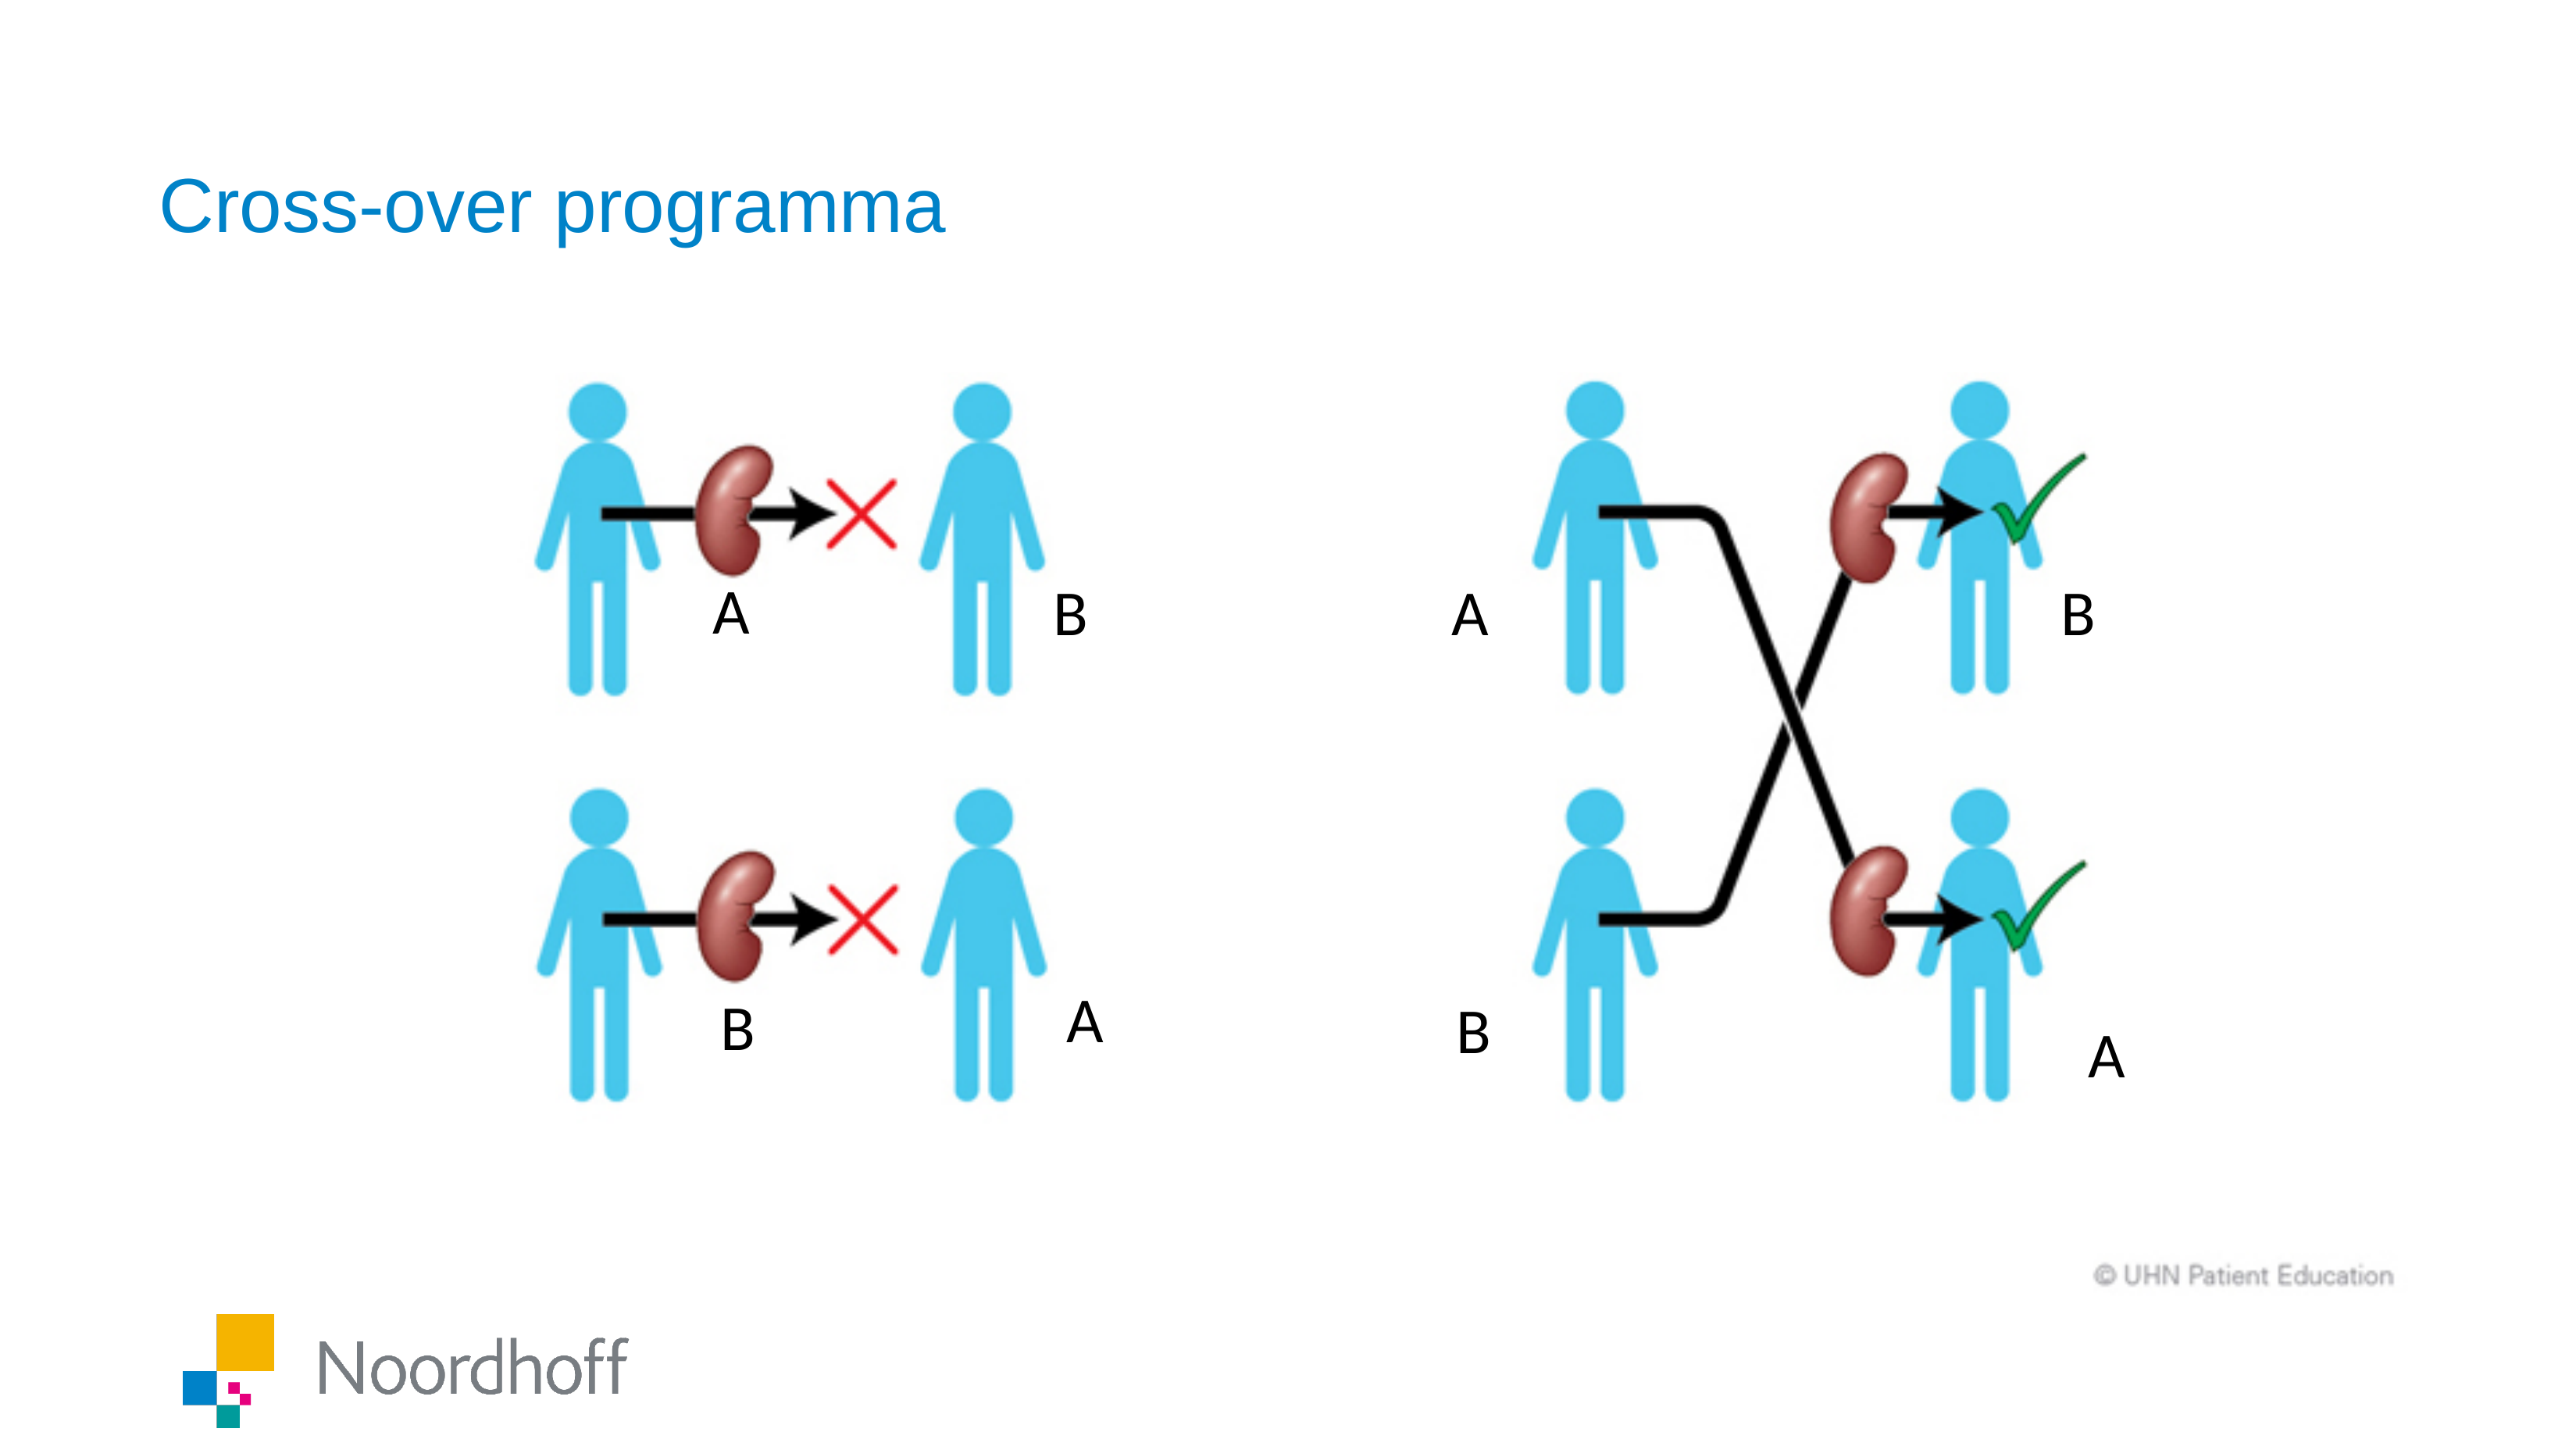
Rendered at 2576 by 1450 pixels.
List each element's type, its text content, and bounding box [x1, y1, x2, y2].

picture [2093, 1241, 2470, 1299]
picture [439, 372, 1154, 1133]
picture [159, 1291, 659, 1450]
picture [1386, 372, 2167, 1133]
title Cross-over programma [147, 150, 2429, 301]
